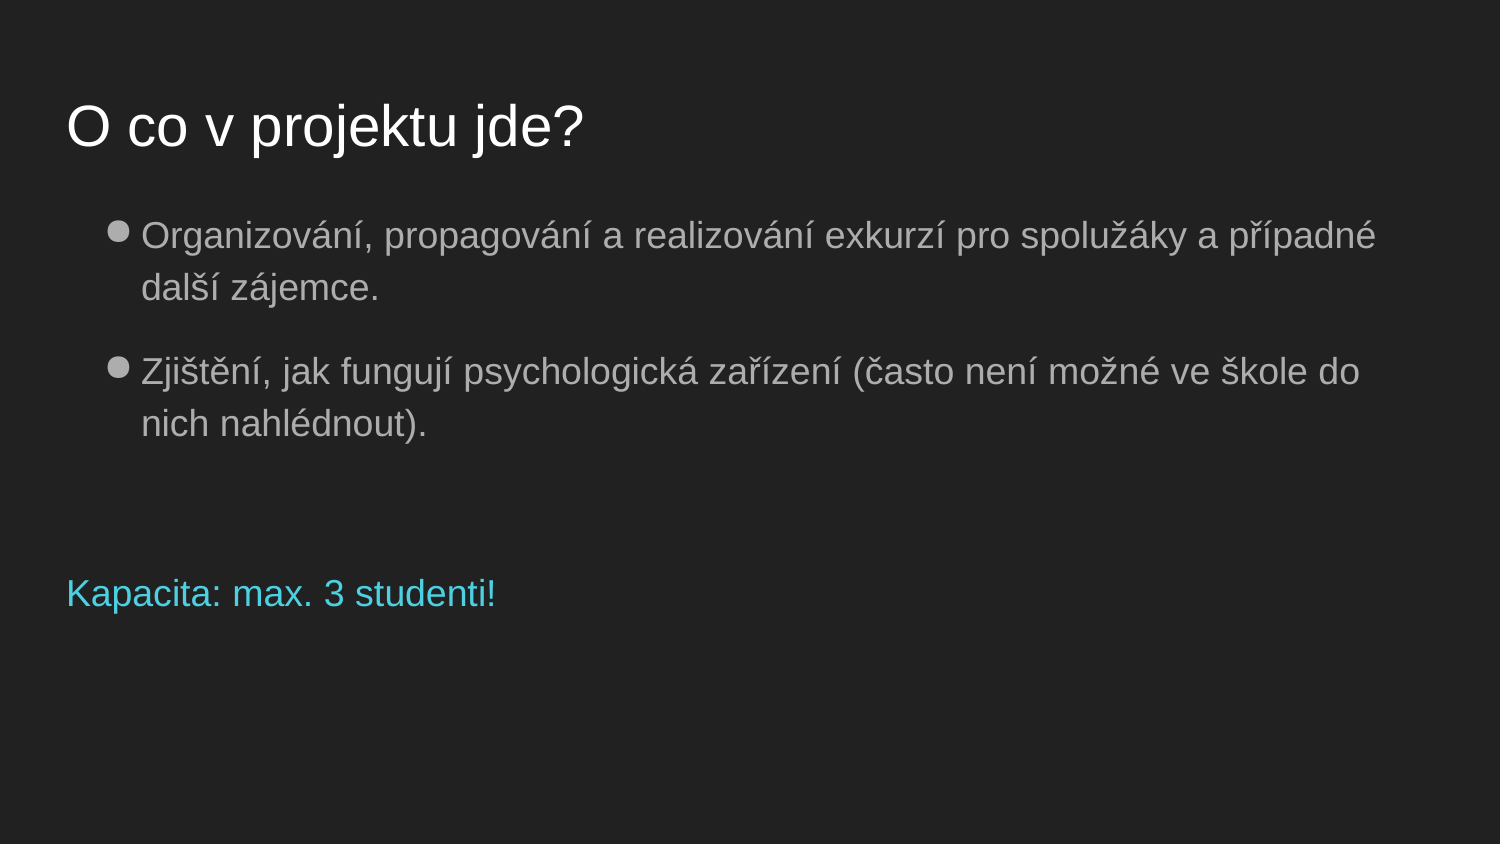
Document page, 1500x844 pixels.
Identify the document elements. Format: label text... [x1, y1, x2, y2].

title O co v projektu jde? [51, 72, 1449, 167]
list Organizování, propagování a realizování exkurzí pro spolužáky a případné další zájemce. Zjištění, jak fungují psychologická zařízení (často není možné ve škole do nich nahlédnout). Kapacita: max. 3 studenti! [51, 189, 1449, 750]
